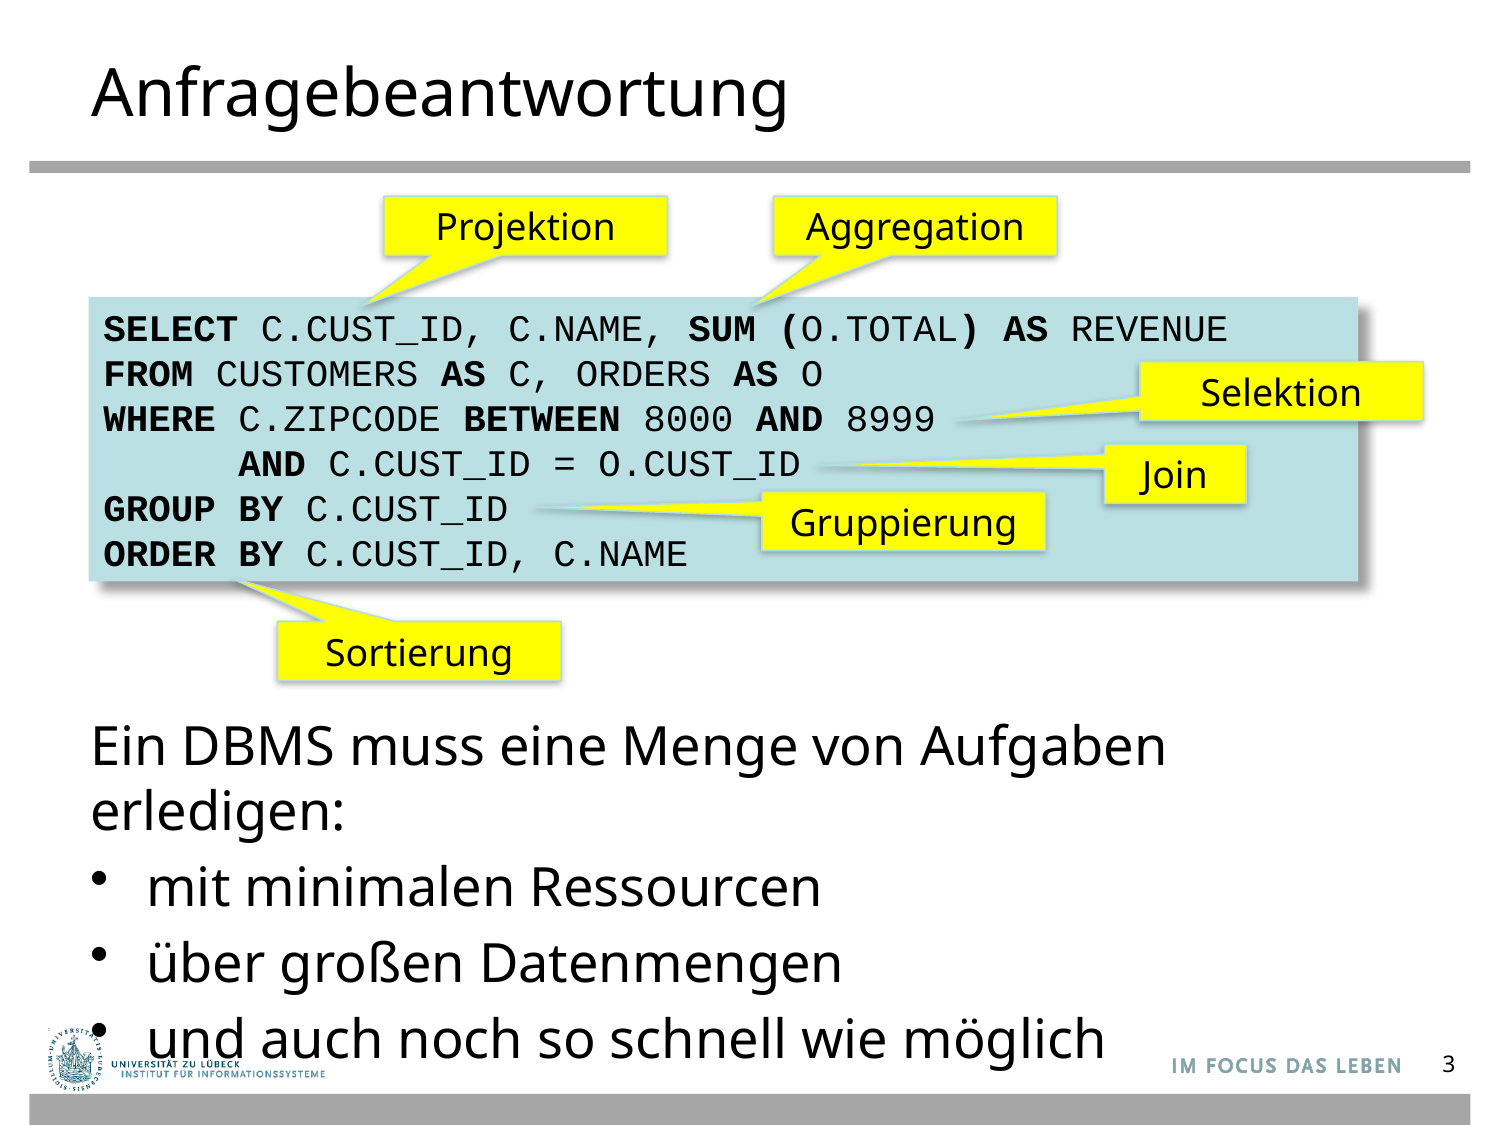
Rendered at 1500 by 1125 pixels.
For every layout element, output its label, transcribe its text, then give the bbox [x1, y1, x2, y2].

text_box SELECT C.CUST_ID, C.NAME, SUM (O.TOTAL) AS REVENUE FROM CUSTOMERS AS C, ORDERS AS O WHERE C.ZIPCODE BETWEEN 8000 AND 8999 AND C.CUST_ID = O.CUST_ID GROUP BY C.CUST_ID ORDER BY C.CUST_ID, C.NAME [88, 296, 1359, 582]
title Anfragebeantwortung [76, 42, 1427, 126]
text_box Aggregation [750, 195, 1058, 307]
picture [1173, 1059, 1305, 1073]
slide_number 3 [1305, 1050, 1471, 1083]
text_box Projektion [360, 195, 669, 307]
text_box Join [816, 443, 1247, 505]
text_box Selektion [954, 360, 1425, 422]
text_box Sortierung [231, 577, 562, 682]
list Ein DBMS muss eine Menge von Aufgaben erledigen: mit minimalen Ressourcen über großen Datenmengen und auch noch so schnell wie möglich [75, 704, 1425, 1059]
text_box Gruppierung [532, 490, 1047, 552]
